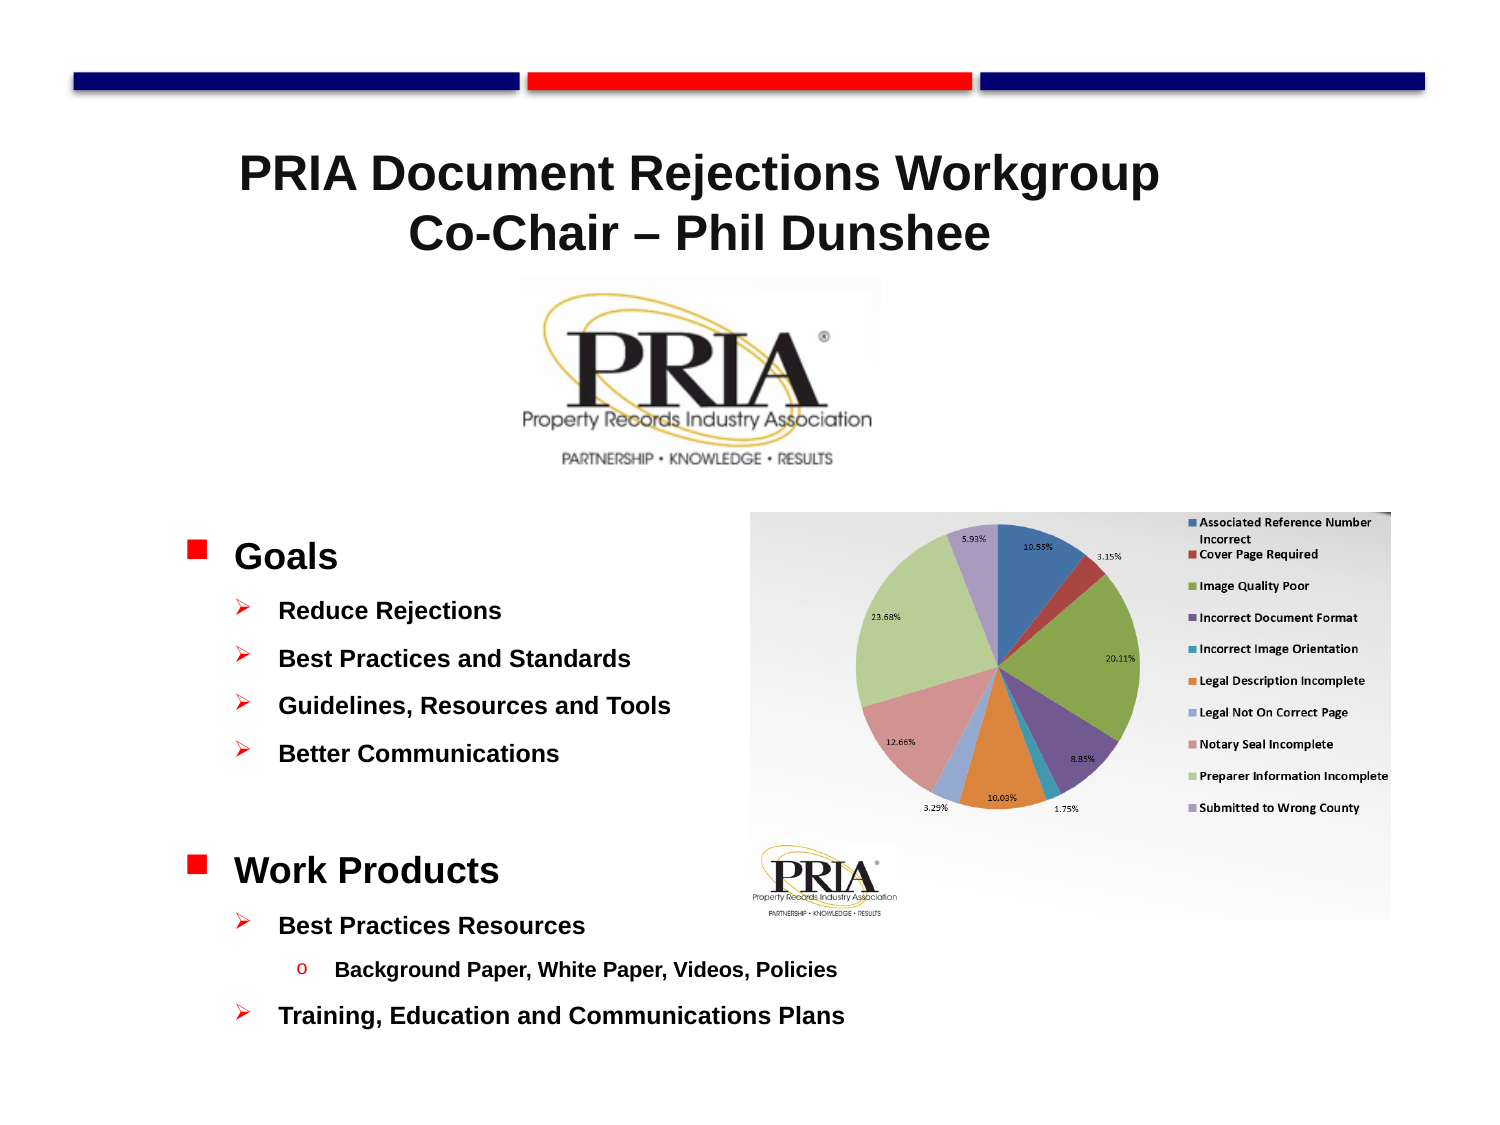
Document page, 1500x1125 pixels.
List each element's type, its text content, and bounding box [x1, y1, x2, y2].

list Goals Reduce Rejections Best Practices and Standards Guidelines, Resources and Tools Better Communications Work Products Best Practices Resources Background Paper, White Paper, Videos, Policies Training, Education and Communications Plans [115, 480, 881, 1082]
picture [518, 278, 881, 472]
picture [749, 512, 1391, 920]
title ILR [62, 43, 1338, 150]
text_box PRIA Document Rejections Workgroup Co-Chair – Phil Dunshee [204, 133, 1196, 268]
